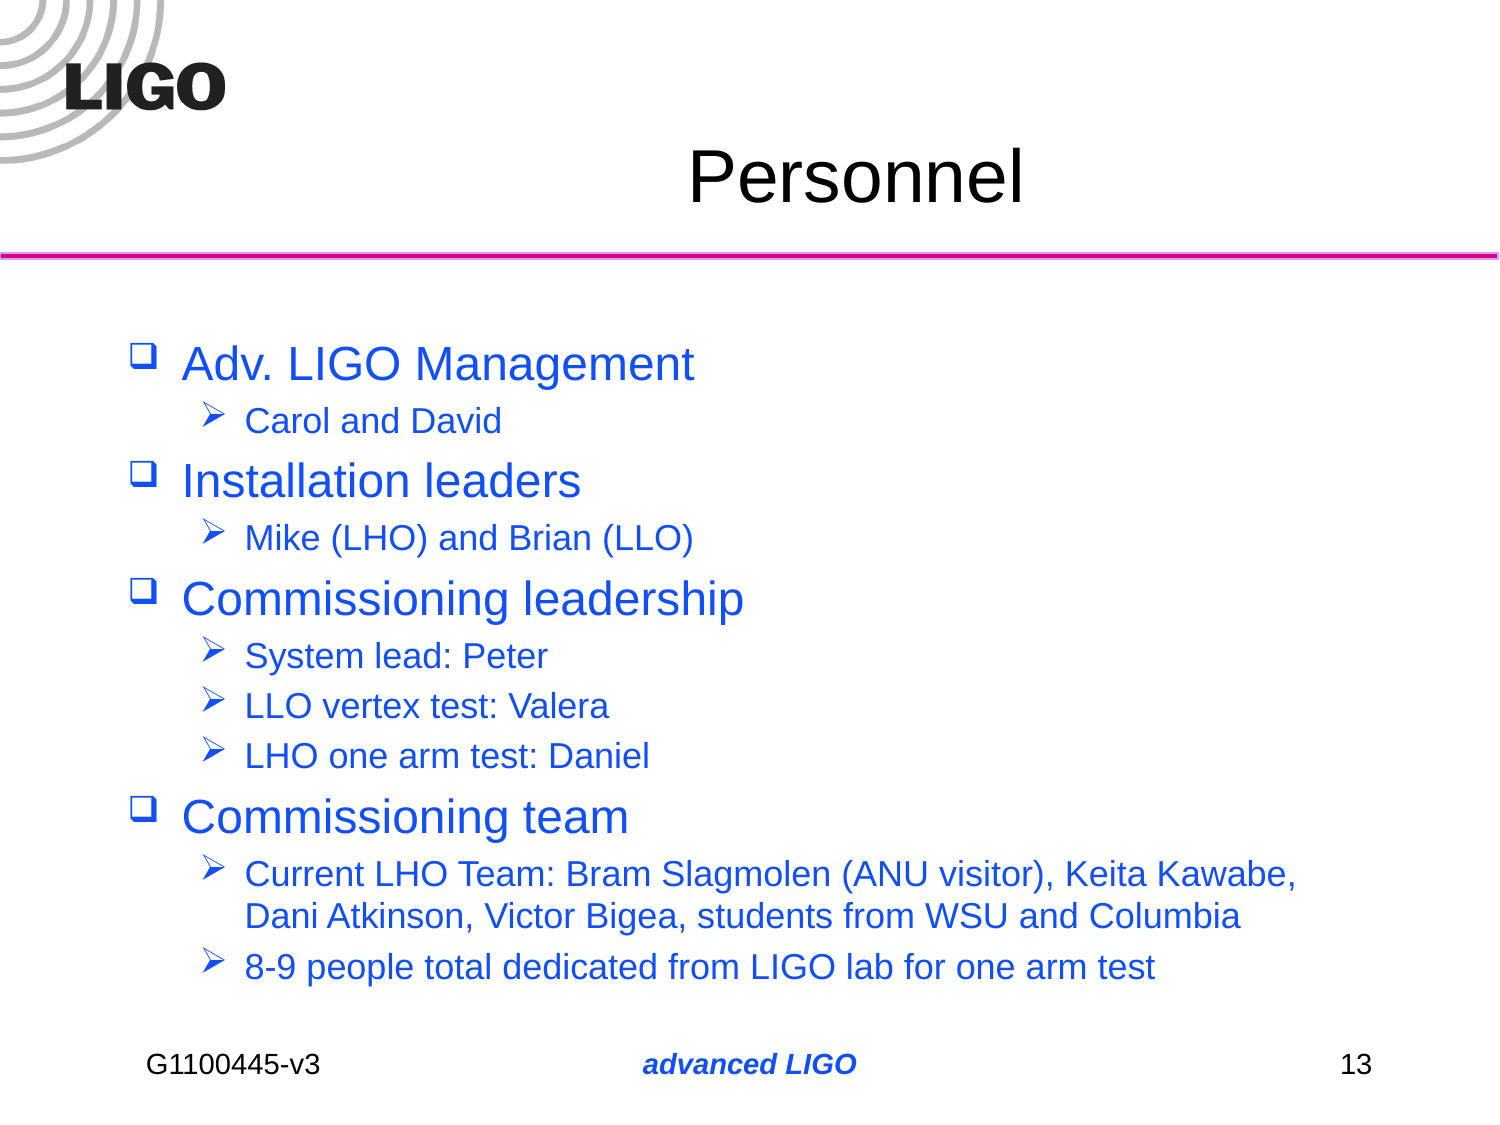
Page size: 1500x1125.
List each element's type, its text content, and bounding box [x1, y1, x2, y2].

title Personnel [262, 37, 1451, 226]
list Adv. LIGO Management Carol and David Installation leaders Mike (LHO) and Brian (LLO) Commissioning leadership System lead: Peter LLO vertex test: Valera LHO one arm test: Daniel Commissioning team Current LHO Team: Bram Slagmolen (ANU visitor), Keita Kawabe, Dani Atkinson, Victor Bigea, students from WSU and Columbia 8-9 people total dedicated from LIGO lab for one arm test [112, 324, 1388, 1001]
picture [0, 0, 225, 164]
footer advanced LIGO [512, 1024, 988, 1101]
slide_number 13 [1074, 1024, 1388, 1101]
